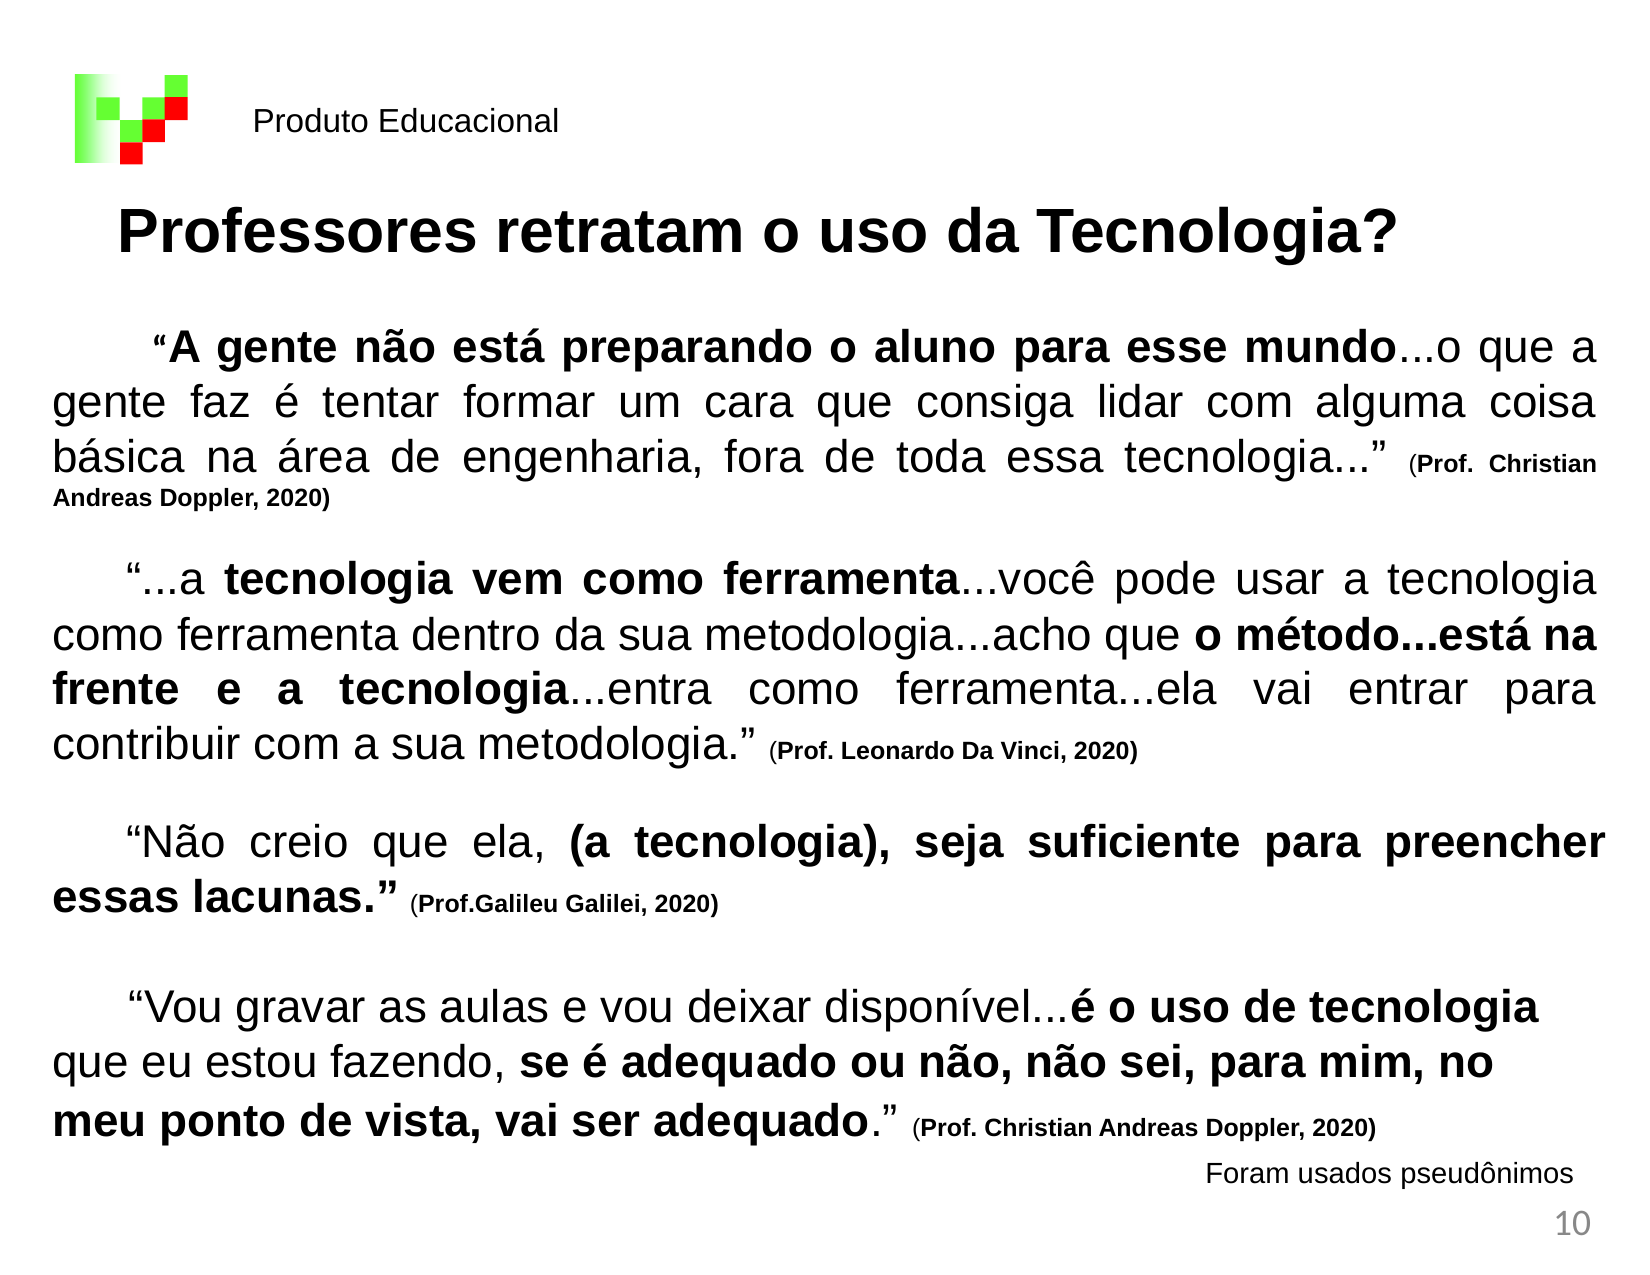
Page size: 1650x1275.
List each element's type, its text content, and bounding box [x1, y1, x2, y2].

text_box Professores retratam o uso da Tecnologia? [102, 182, 1548, 273]
text_box “...a tecnologia vem como ferramenta...você pode usar a tecnologia como ferramenta dentro da sua metodologia...acho que o método...está na frente e a tecnologia...entra como ferramenta...ela vai entrar para contribuir com a sua metodologia.” (Prof. Leonardo Da Vinci, 2020) [37, 541, 1613, 777]
slide_number 10 [1211, 1197, 1591, 1275]
picture [74, 74, 122, 163]
text_box “A gente não está preparando o aluno para esse mundo...o que a gente faz é tentar formar um cara que consiga lidar com alguma coisa básica na área de engenharia, fora de toda essa tecnologia...” (Prof. Christian Andreas Doppler, 2020) [37, 309, 1613, 520]
text_box “Não creio que ela, (a tecnologia), seja suficiente para preencher essas lacunas.” (Prof.Galileu Galilei, 2020) [37, 804, 1622, 930]
text_box Foram usados pseudônimos [1190, 1154, 1591, 1198]
text_box Produto Educacional [237, 91, 613, 147]
text_box “Vou gravar as aulas e vou deixar disponível...é o uso de tecnologia que eu estou fazendo, se é adequado ou não, não sei, para mim, no meu ponto de vista, vai ser adequado.” (Prof. Christian Andreas Doppler, 2020) [37, 968, 1613, 1154]
